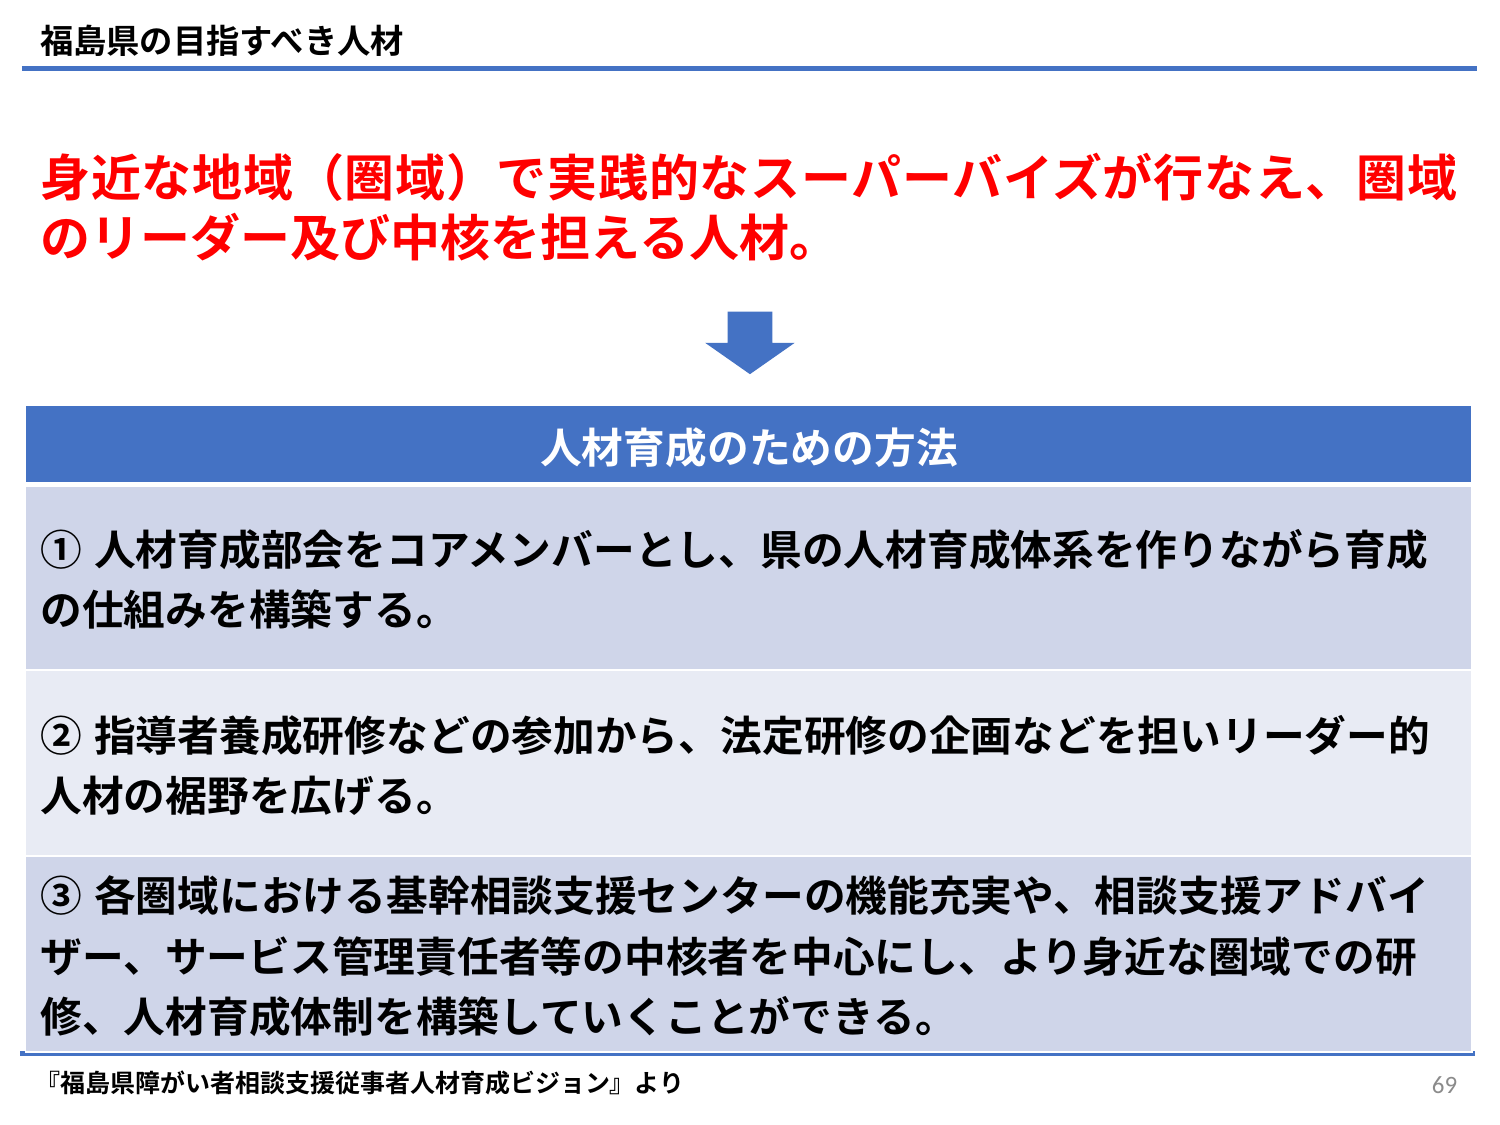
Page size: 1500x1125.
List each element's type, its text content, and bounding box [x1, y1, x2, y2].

text_box [701, 310, 798, 376]
table_cell ②指導者養成研修などの参加から、法定研修の企画などを担いリーダー的人材の裾野を広げる。 [26, 671, 1471, 855]
text_box 身近な地域（圏域）で実践的なスーパーバイズが行なえ、圏域のリーダー及び中核を担える人材。 [25, 120, 1473, 292]
slide_number 69 [1340, 1065, 1473, 1103]
table_cell ③各圏域における基幹相談支援センターの機能充実や、相談支援アドバイザー、サービス管理責任者等の中核者を中心にし、より身近な圏域での研修、人材育成体制を構築していくことができる。 [26, 857, 1471, 1051]
table_header 人材育成のための方法 [26, 406, 1471, 482]
table_cell ①人材育成部会をコアメンバーとし、県の人材育成体系を作りながら育成の仕組みを構築する。 [26, 487, 1471, 669]
text_box 『福島県障がい者相談支援従事者人材育成ビジョン』より [20, 1056, 875, 1114]
text_box 福島県の目指すべき人材 [25, 9, 1479, 77]
